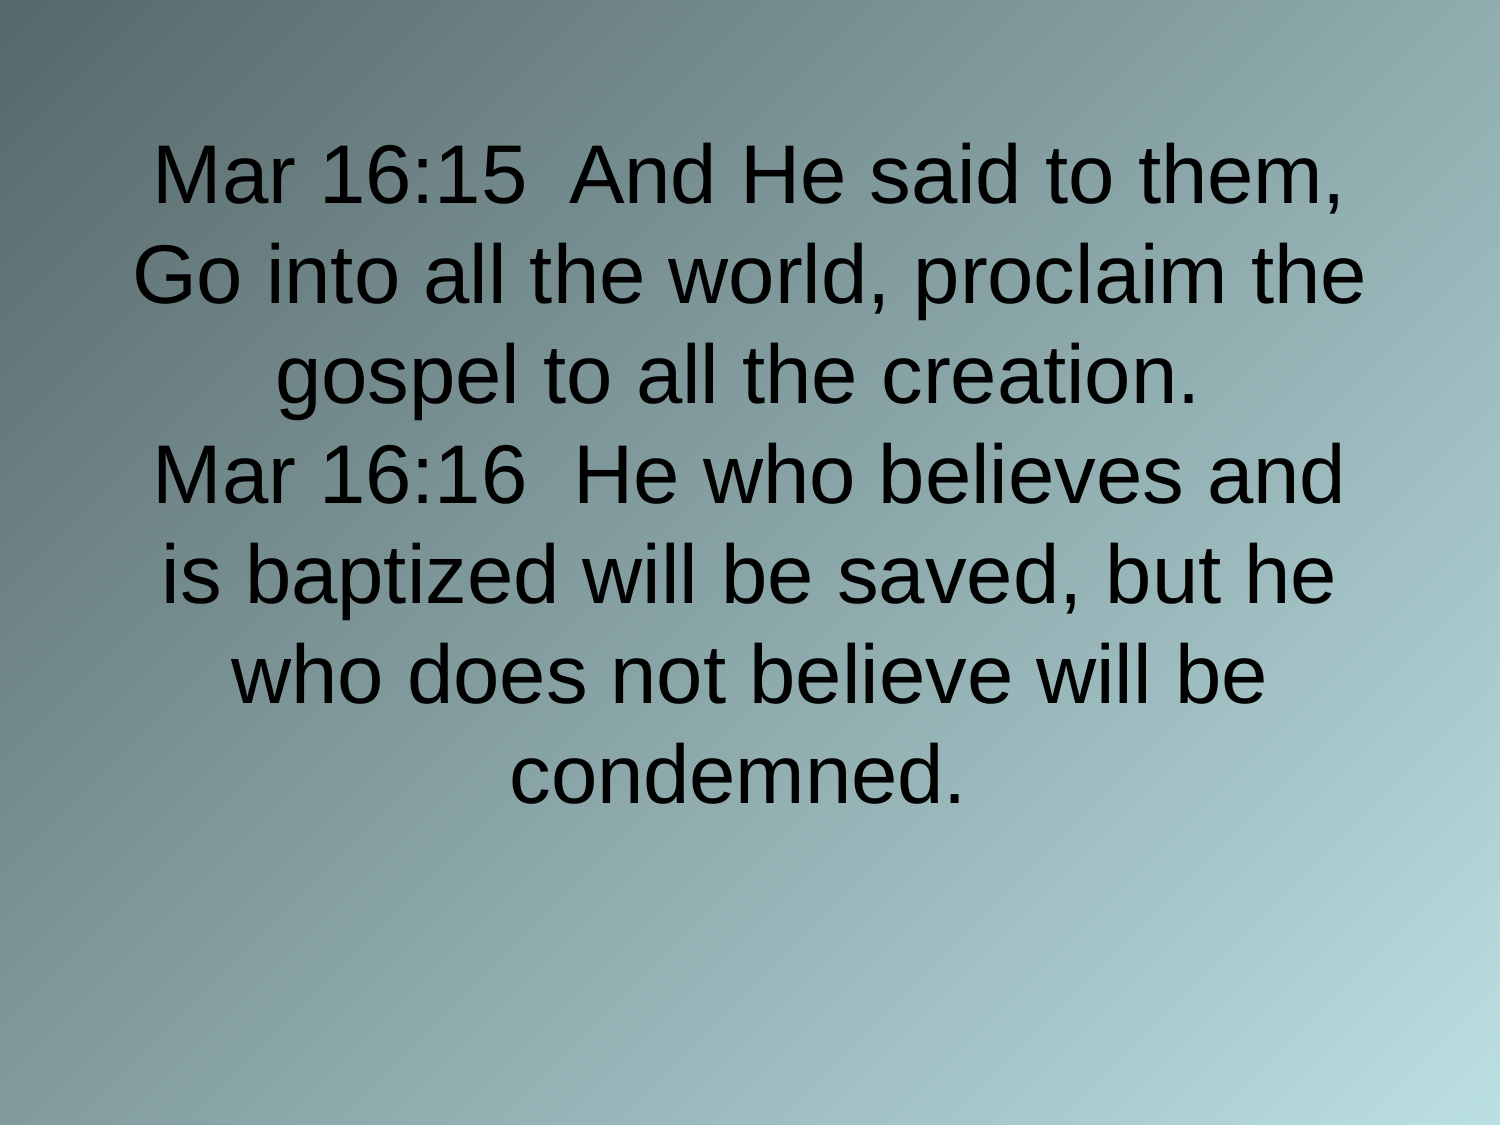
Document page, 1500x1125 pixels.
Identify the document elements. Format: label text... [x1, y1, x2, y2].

title Mar 16:15 And He said to them, Go into all the world, proclaim the gospel to all the creation. Mar 16:16 He who believes and is baptized will be saved, but he who does not believe will be condemned. [112, 349, 1388, 591]
